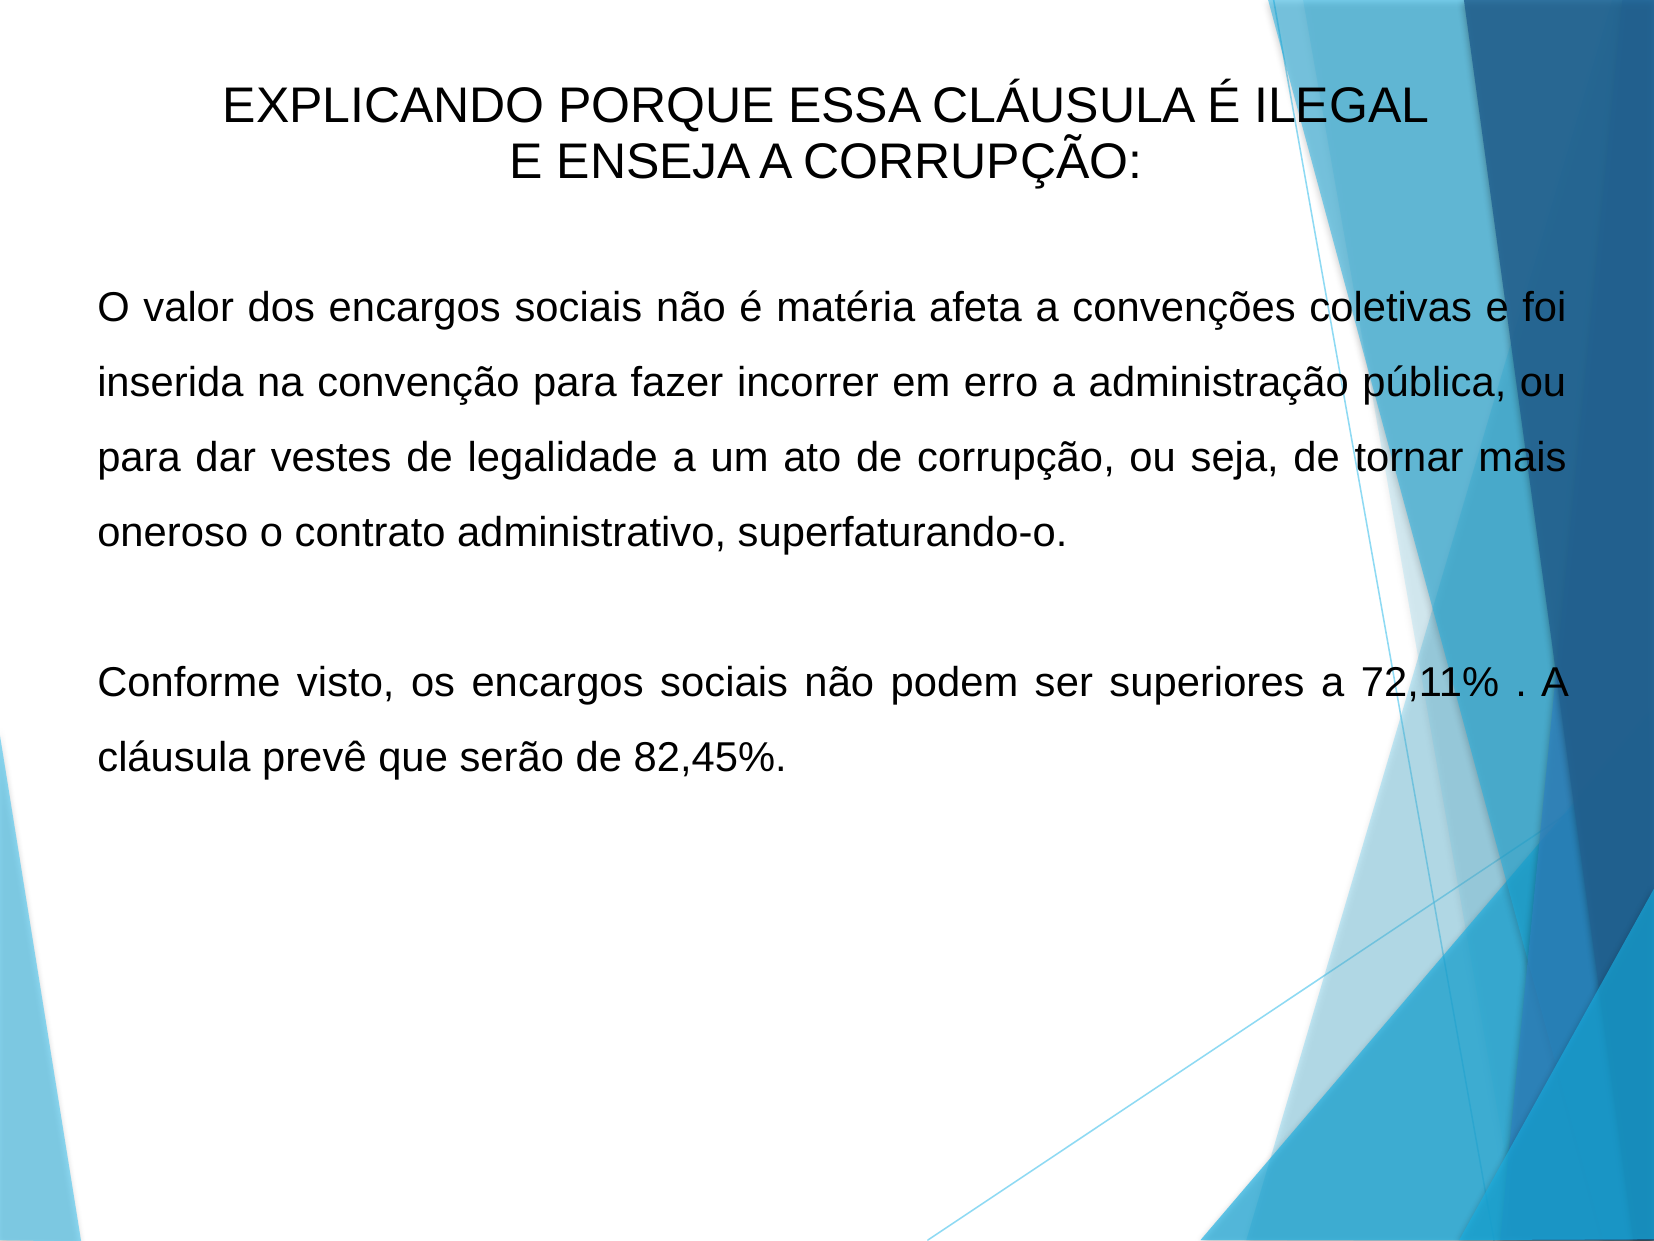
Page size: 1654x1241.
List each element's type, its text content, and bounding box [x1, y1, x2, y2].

text_box O valor dos encargos sociais não é matéria afeta a convenções coletivas e foi inserida na convenção para fazer incorrer em erro a administração pública, ou para dar vestes de legalidade a um ato de corrupção, ou seja, de tornar mais oneroso o contrato administrativo, superfaturando-o. Conforme visto, os encargos sociais não podem ser superiores a 72,11% . A cláusula prevê que serão de 82,45%. [82, 247, 1583, 788]
text_box EXPLICANDO PORQUE ESSA CLÁUSULA É ILEGAL E ENSEJA A CORRUPÇÃO: [82, 59, 1570, 209]
